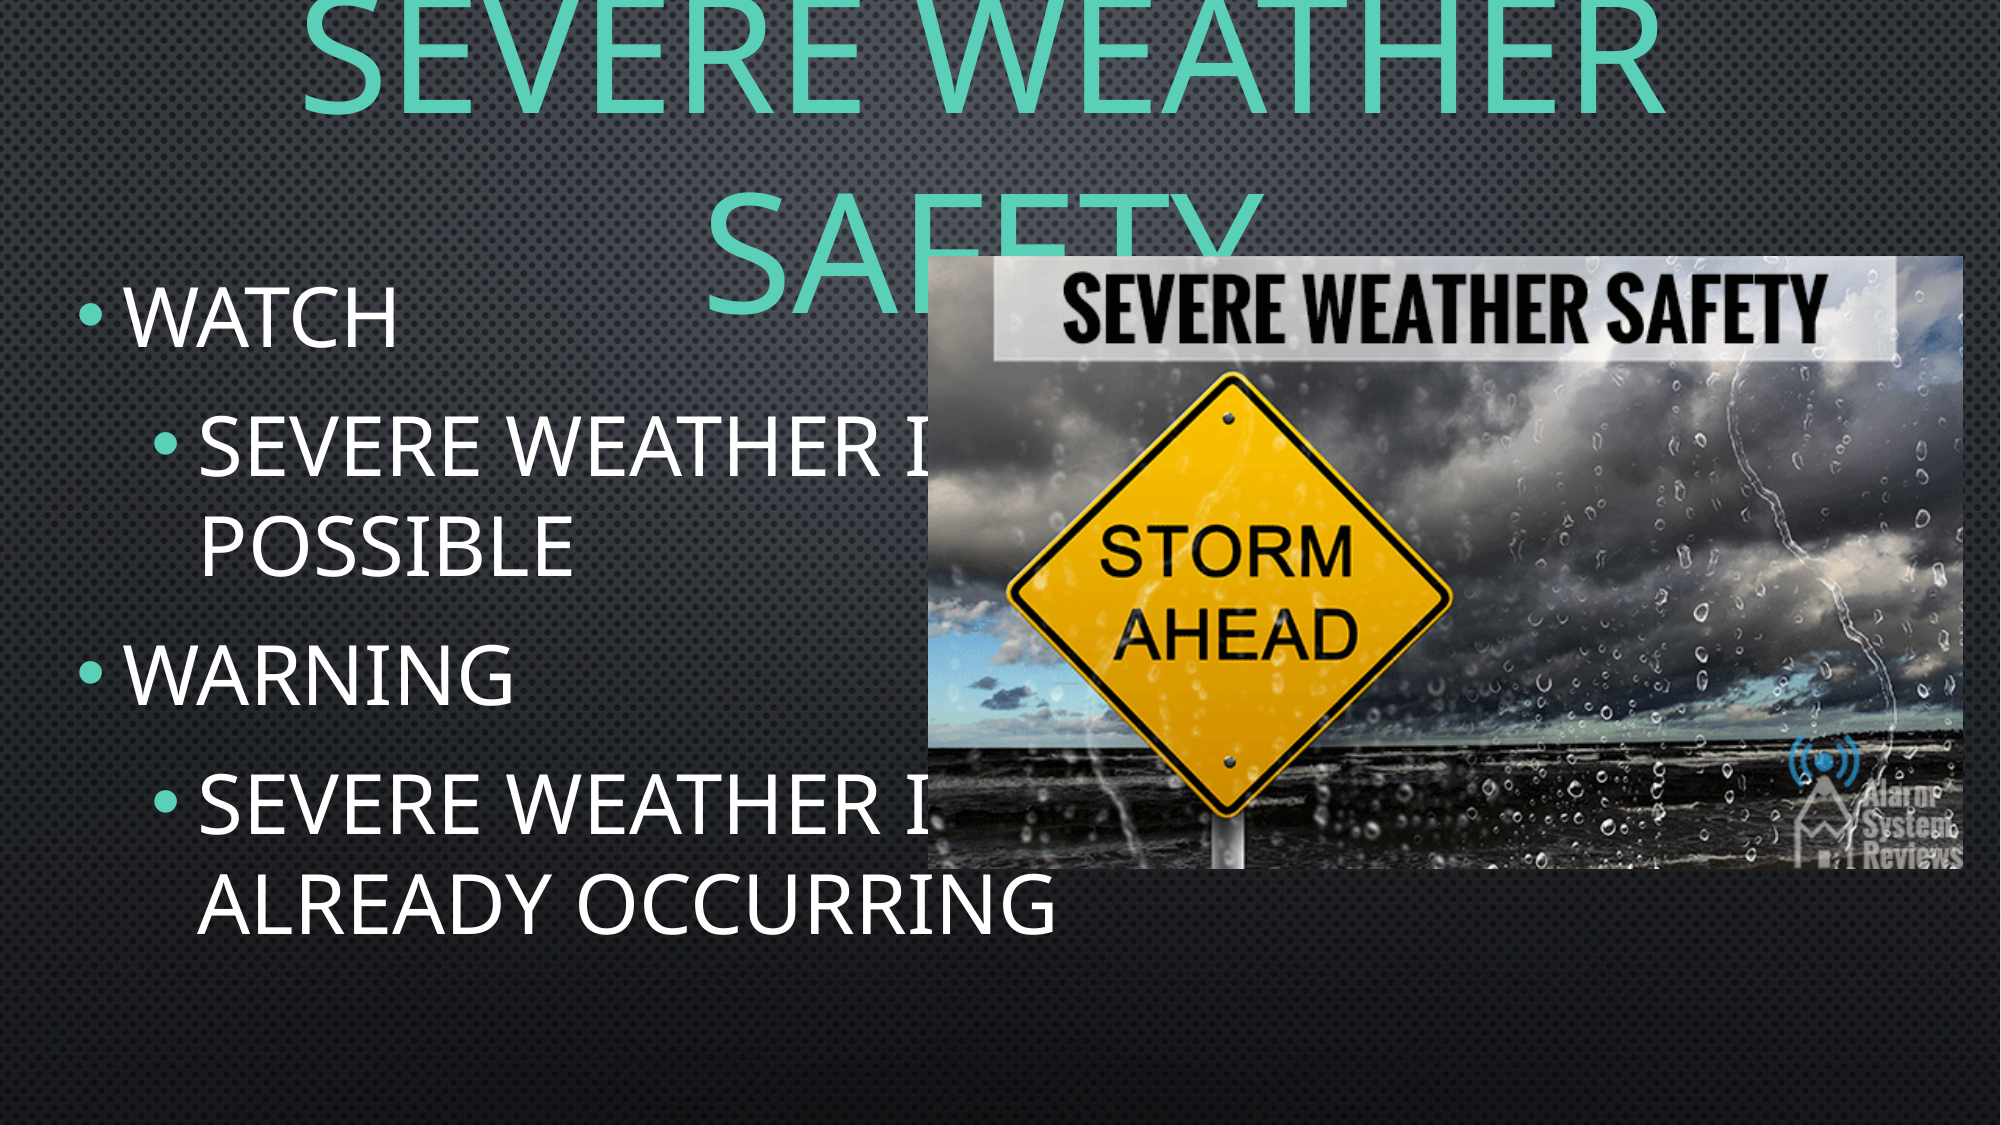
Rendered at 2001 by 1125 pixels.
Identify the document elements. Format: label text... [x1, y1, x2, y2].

text_box Severe Weather Safety [143, 46, 1824, 247]
picture [928, 256, 1964, 870]
list Watch Severe weather is possible Warning Severe weather is already occurring [61, 256, 1076, 1078]
